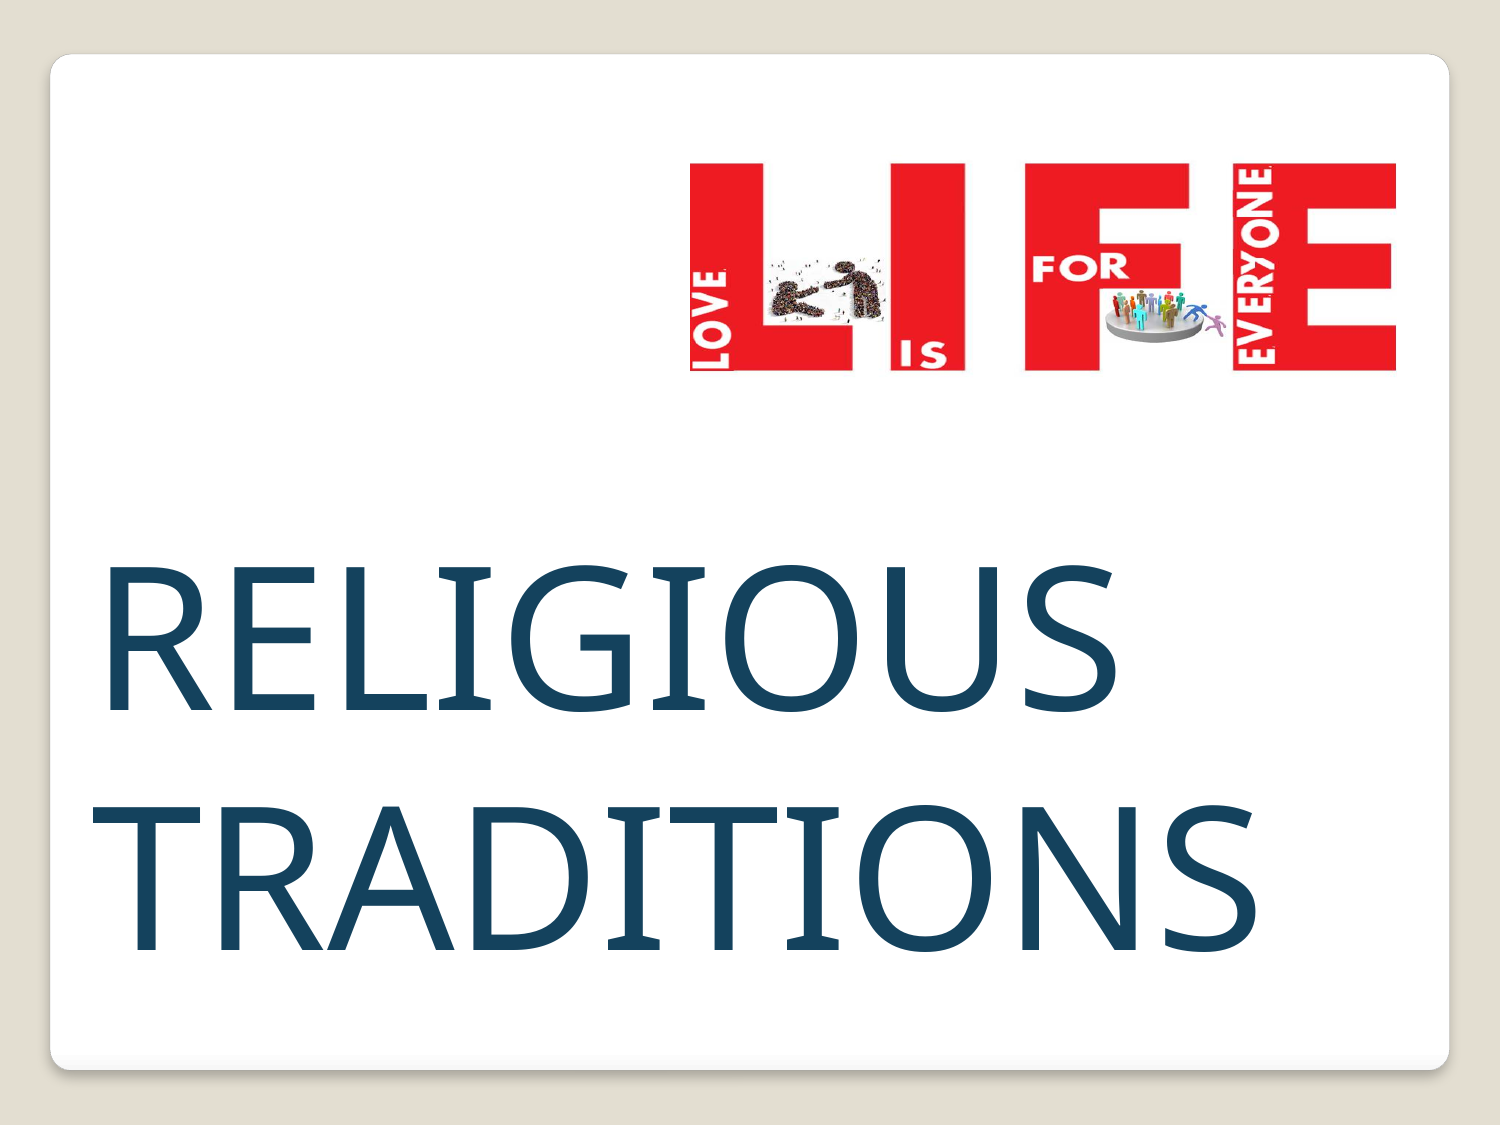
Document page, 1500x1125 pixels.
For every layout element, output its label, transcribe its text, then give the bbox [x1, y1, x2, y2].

picture [690, 77, 1397, 463]
text_box RELIGIOUS TRADITIONS [76, 503, 1306, 999]
